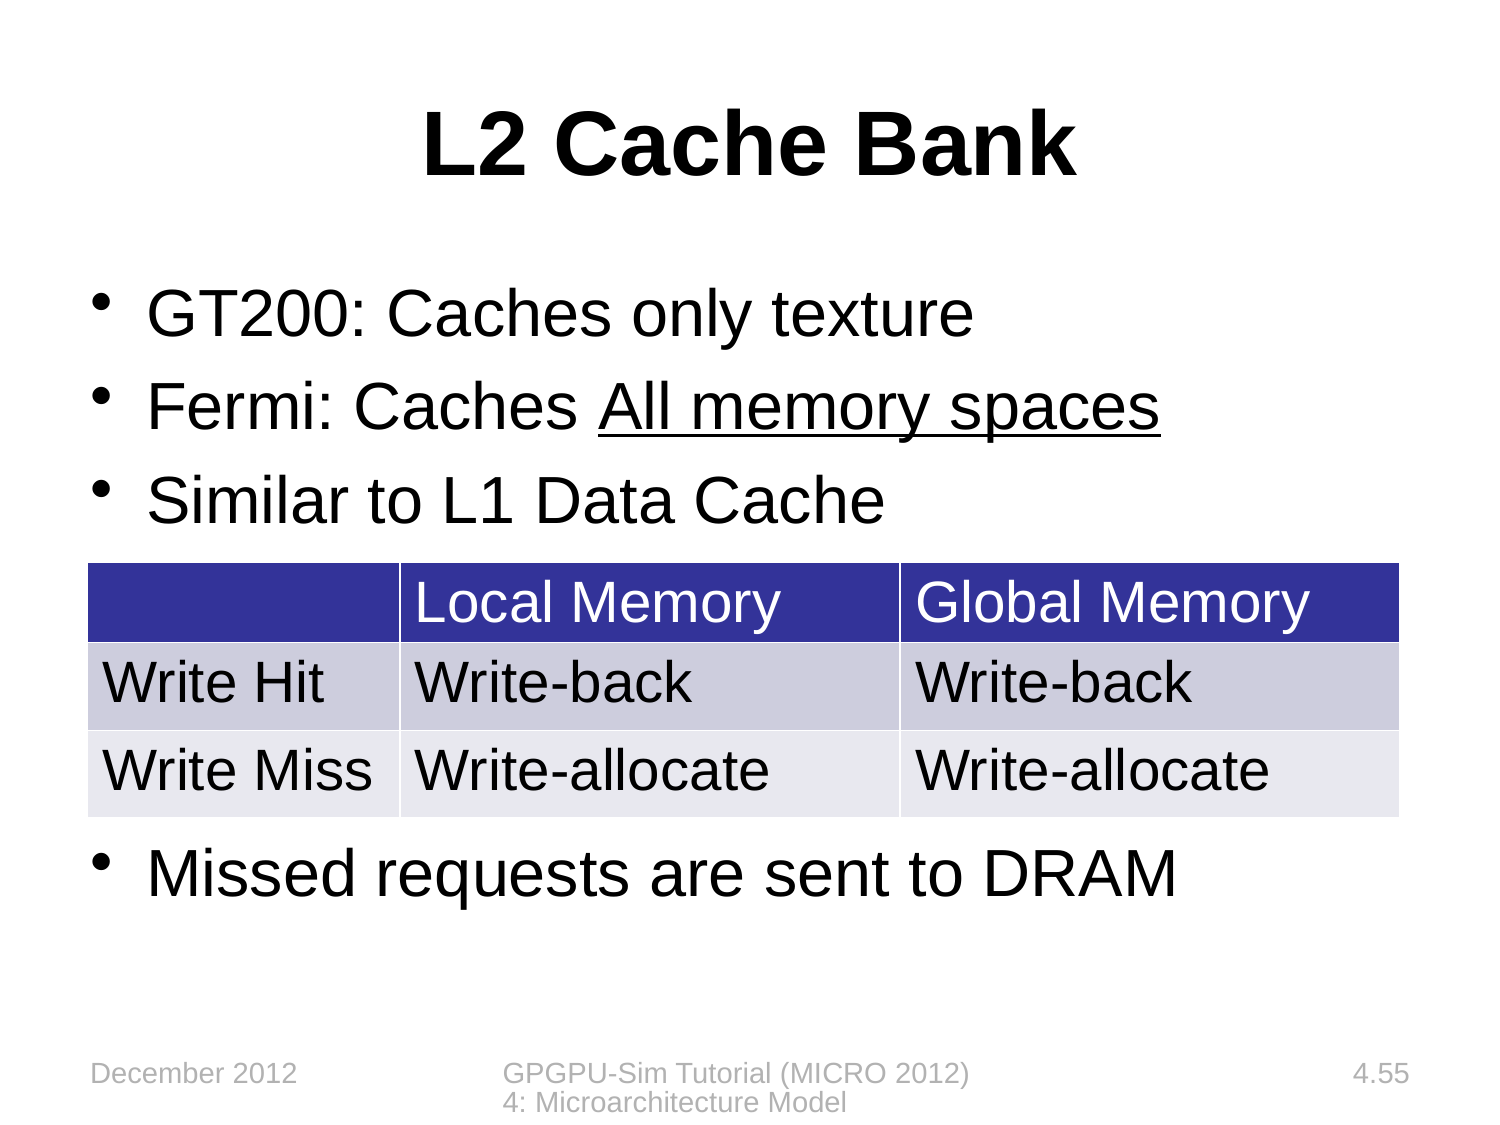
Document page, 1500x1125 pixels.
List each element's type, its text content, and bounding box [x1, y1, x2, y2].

table_header [88, 563, 399, 642]
table_cell Write-allocate [401, 731, 899, 817]
table_cell Write-back [901, 643, 1399, 730]
table_cell Write-back [401, 643, 899, 730]
table_cell Write Hit [88, 643, 399, 730]
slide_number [74, 1046, 426, 1125]
table_header Local Memory [401, 563, 899, 642]
list GT200: Caches only texture Fermi: Caches All memory spaces Similar to L1 Data Cache Missed requests are sent to DRAM [74, 262, 1426, 1006]
table_cell Write-allocate [901, 731, 1399, 817]
slide_number 4.55 [1074, 1046, 1426, 1125]
title L2 Cache Bank [74, 44, 1426, 233]
table_cell Write Miss [88, 731, 399, 817]
footer GPGPU-Sim Tutorial (MICRO 2012) 4: Microarchitecture Model [487, 1046, 1001, 1125]
table_header Global Memory [901, 563, 1399, 642]
